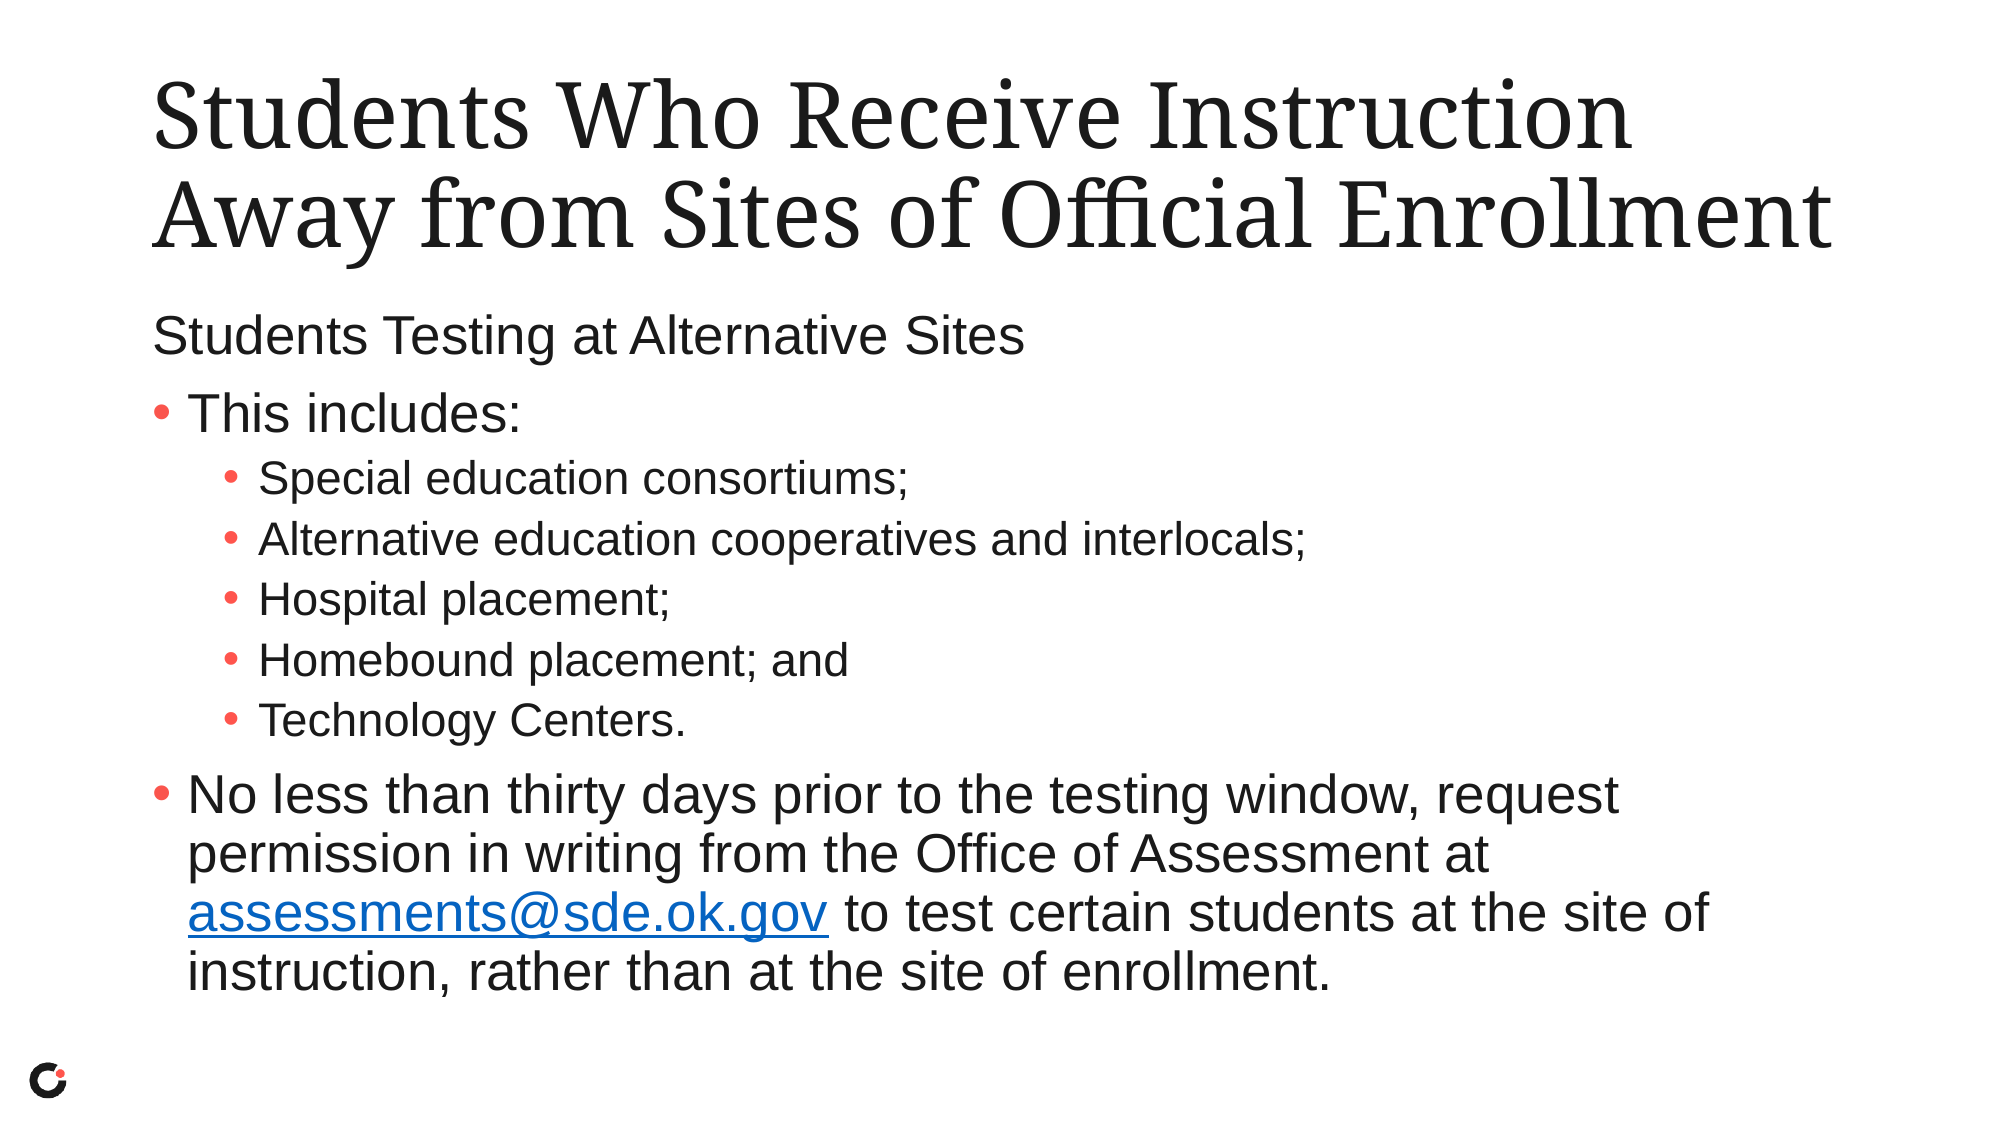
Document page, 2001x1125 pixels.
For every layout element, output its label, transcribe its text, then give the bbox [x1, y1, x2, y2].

title Students Who Receive Instruction Away from Sites of Official Enrollment [137, 59, 1863, 278]
picture [28, 1061, 67, 1099]
list Students Testing at Alternative Sites This includes: Special education consortiums; Alternative education cooperatives and interlocals; Hospital placement; Homebound placement; and Technology Centers. No less than thirty days prior to the testing window, request permission in writing from the Office of Assessment at assessments@sde.ok.gov to test certain students at the site of instruction, rather than at the site of enrollment. [137, 299, 1863, 1014]
